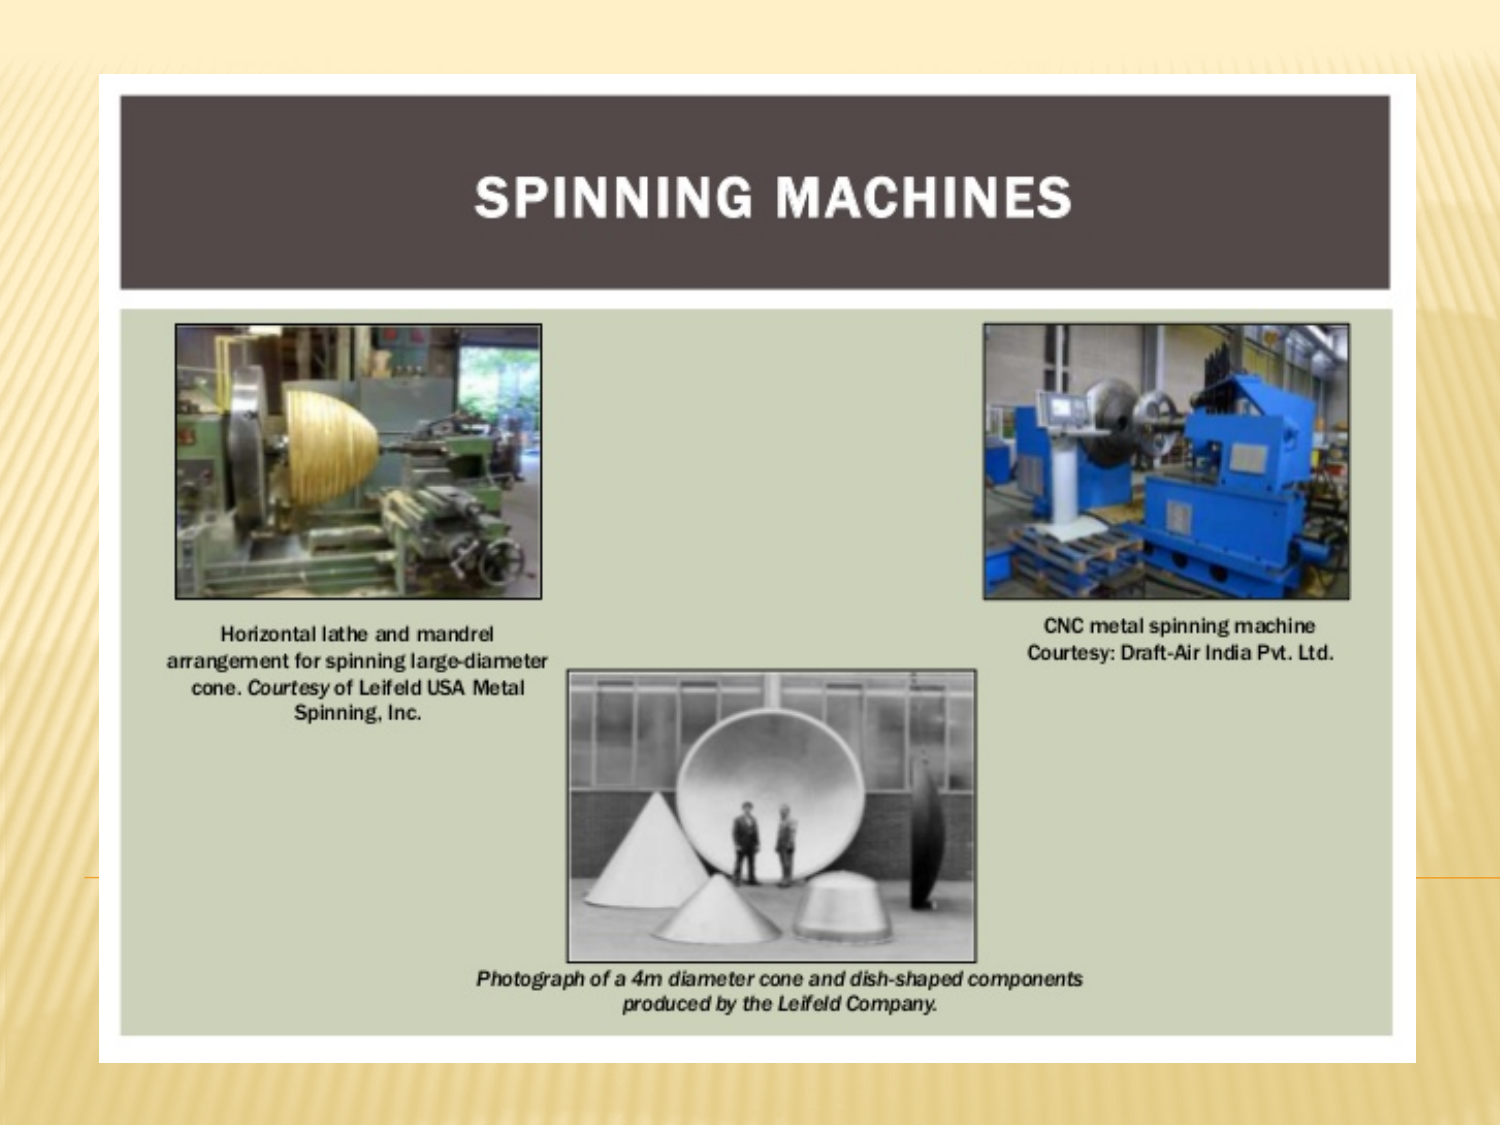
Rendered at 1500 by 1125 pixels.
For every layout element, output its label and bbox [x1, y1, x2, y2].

picture [99, 74, 1417, 1063]
